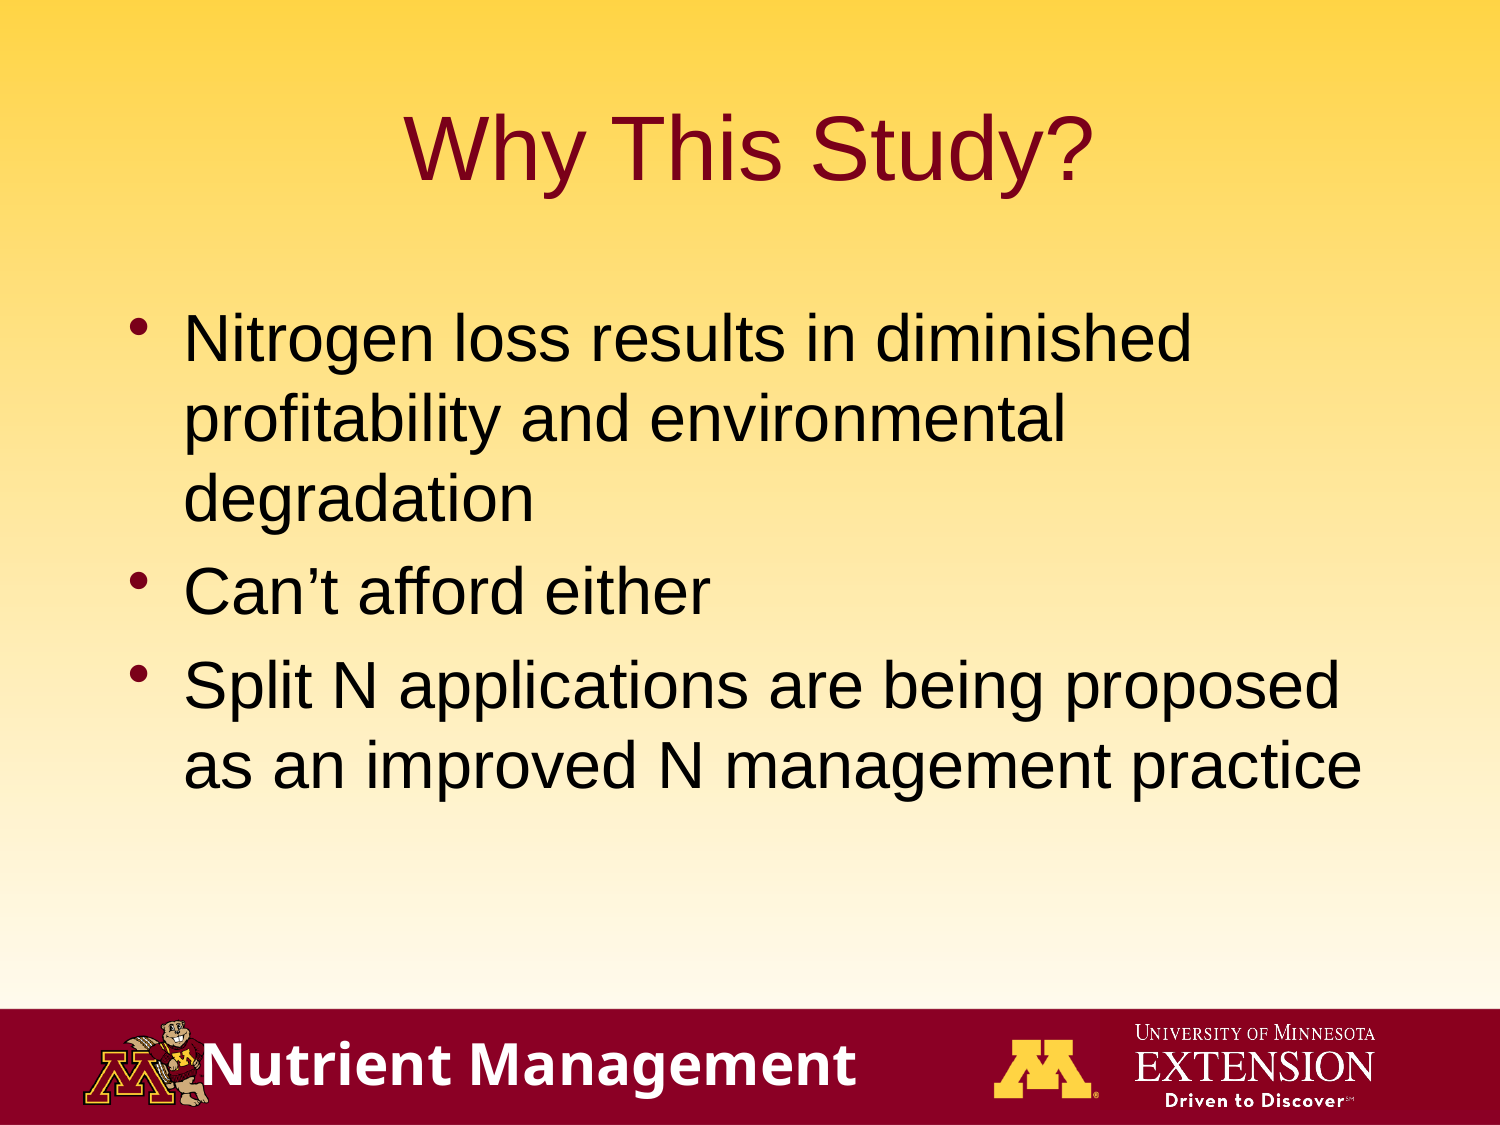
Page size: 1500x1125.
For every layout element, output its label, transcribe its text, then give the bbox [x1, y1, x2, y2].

list Nitrogen loss results in diminished profitability and environmental degradation Can’t afford either Split N applications are being proposed as an improved N management practice [112, 287, 1388, 988]
picture [1135, 1024, 1375, 1107]
picture [0, 0, 1500, 1125]
title Why This Study? [112, 50, 1388, 238]
